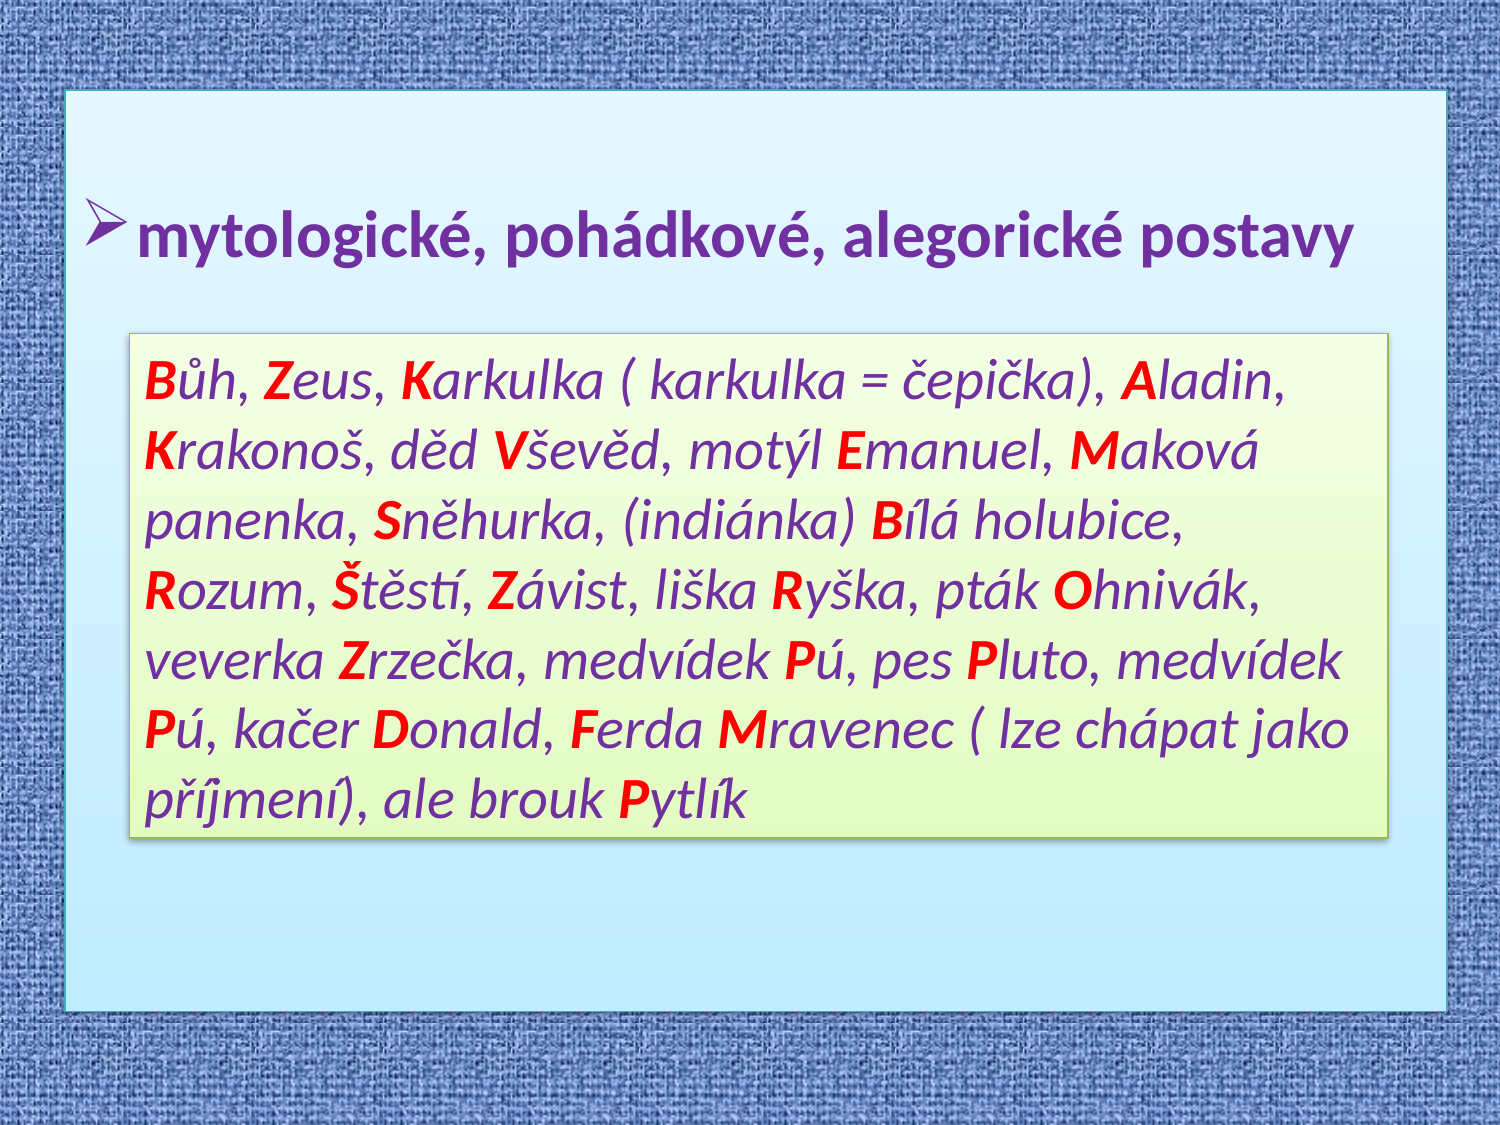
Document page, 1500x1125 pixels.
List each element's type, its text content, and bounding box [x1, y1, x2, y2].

text_box Bůh, Zeus, Karkulka ( karkulka = čepička), Aladin, Krakonoš, děd Vševěd, motýl Emanuel, Maková panenka, Sněhurka, (indiánka) Bílá holubice, Rozum, Štěstí, Závist, liška Ryška, pták Ohnivák, veverka Zrzečka, medvídek Pú, pes Pluto, medvídek Pú, kačer Donald, Ferda Mravenec ( lze chápat jako příjmení), ale brouk Pytlík [129, 333, 1389, 839]
picture [0, 0, 1500, 1125]
list mytologické, pohádkové, alegorické postavy [64, 89, 1448, 1012]
